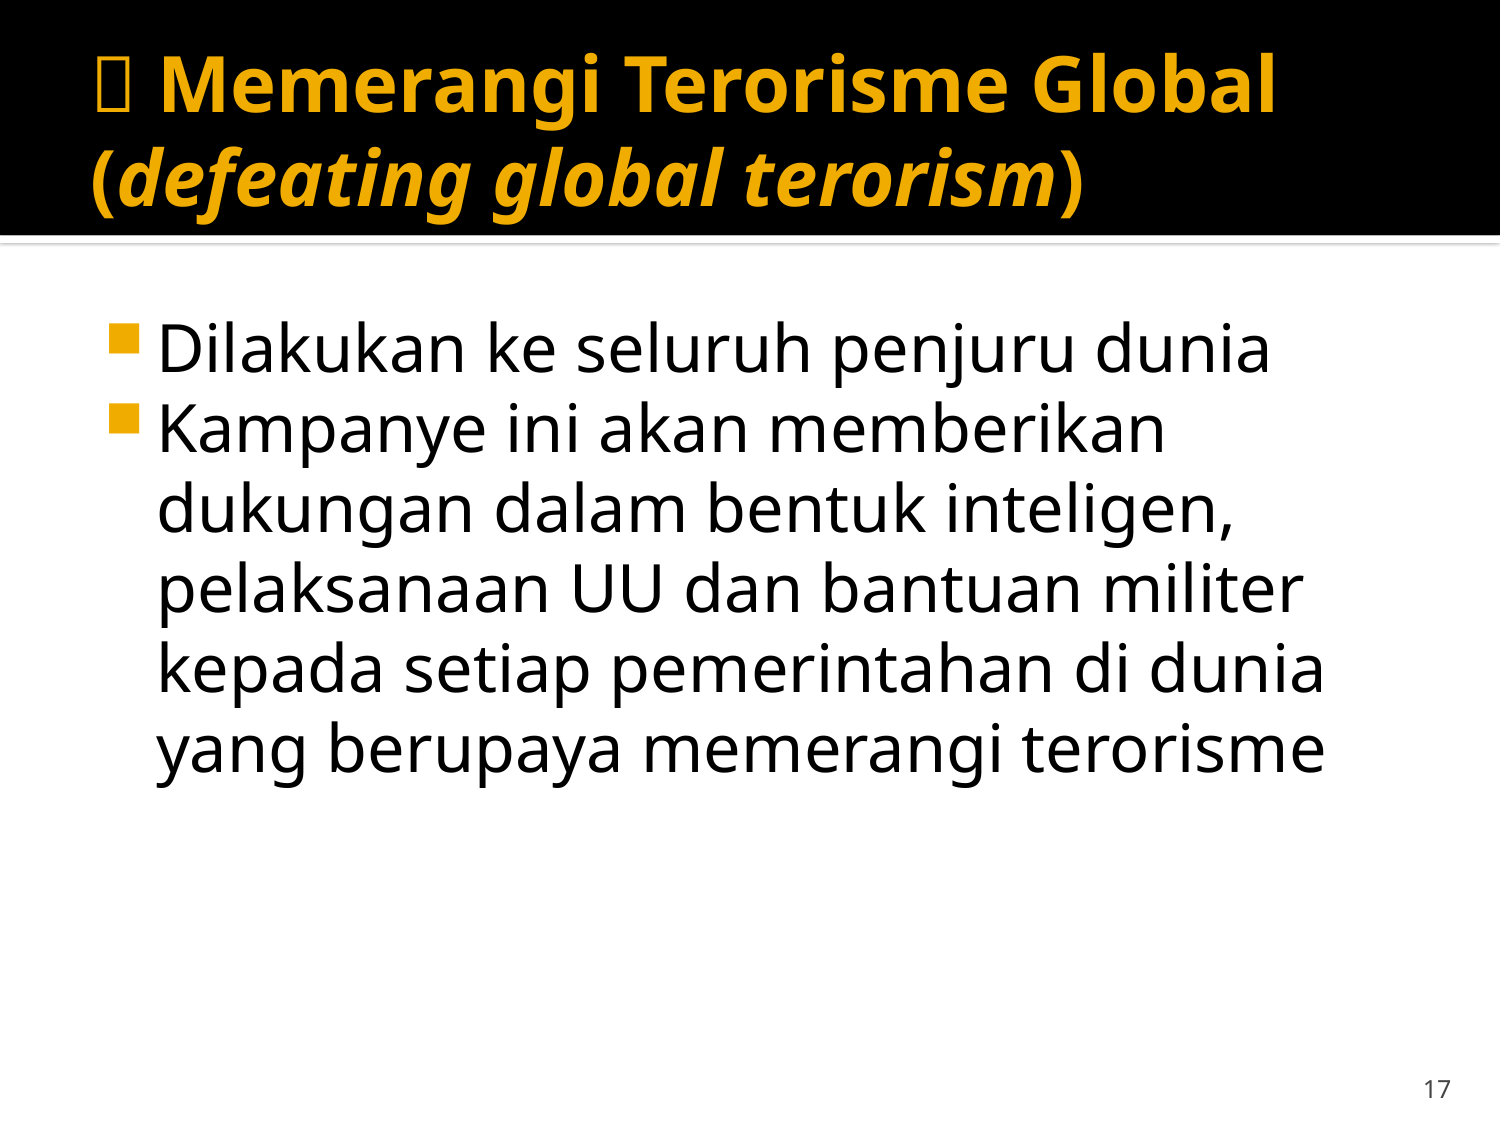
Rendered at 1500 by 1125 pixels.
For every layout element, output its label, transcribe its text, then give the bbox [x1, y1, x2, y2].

slide_number 17 [1345, 1062, 1467, 1108]
title  Memerangi Terorisme Global (defeating global terorism) [75, 25, 1425, 231]
list Dilakukan ke seluruh penjuru dunia Kampanye ini akan memberikan dukungan dalam bentuk inteligen, pelaksanaan UU dan bantuan militer kepada setiap pemerintahan di dunia yang berupaya memerangi terorisme [75, 291, 1425, 1050]
